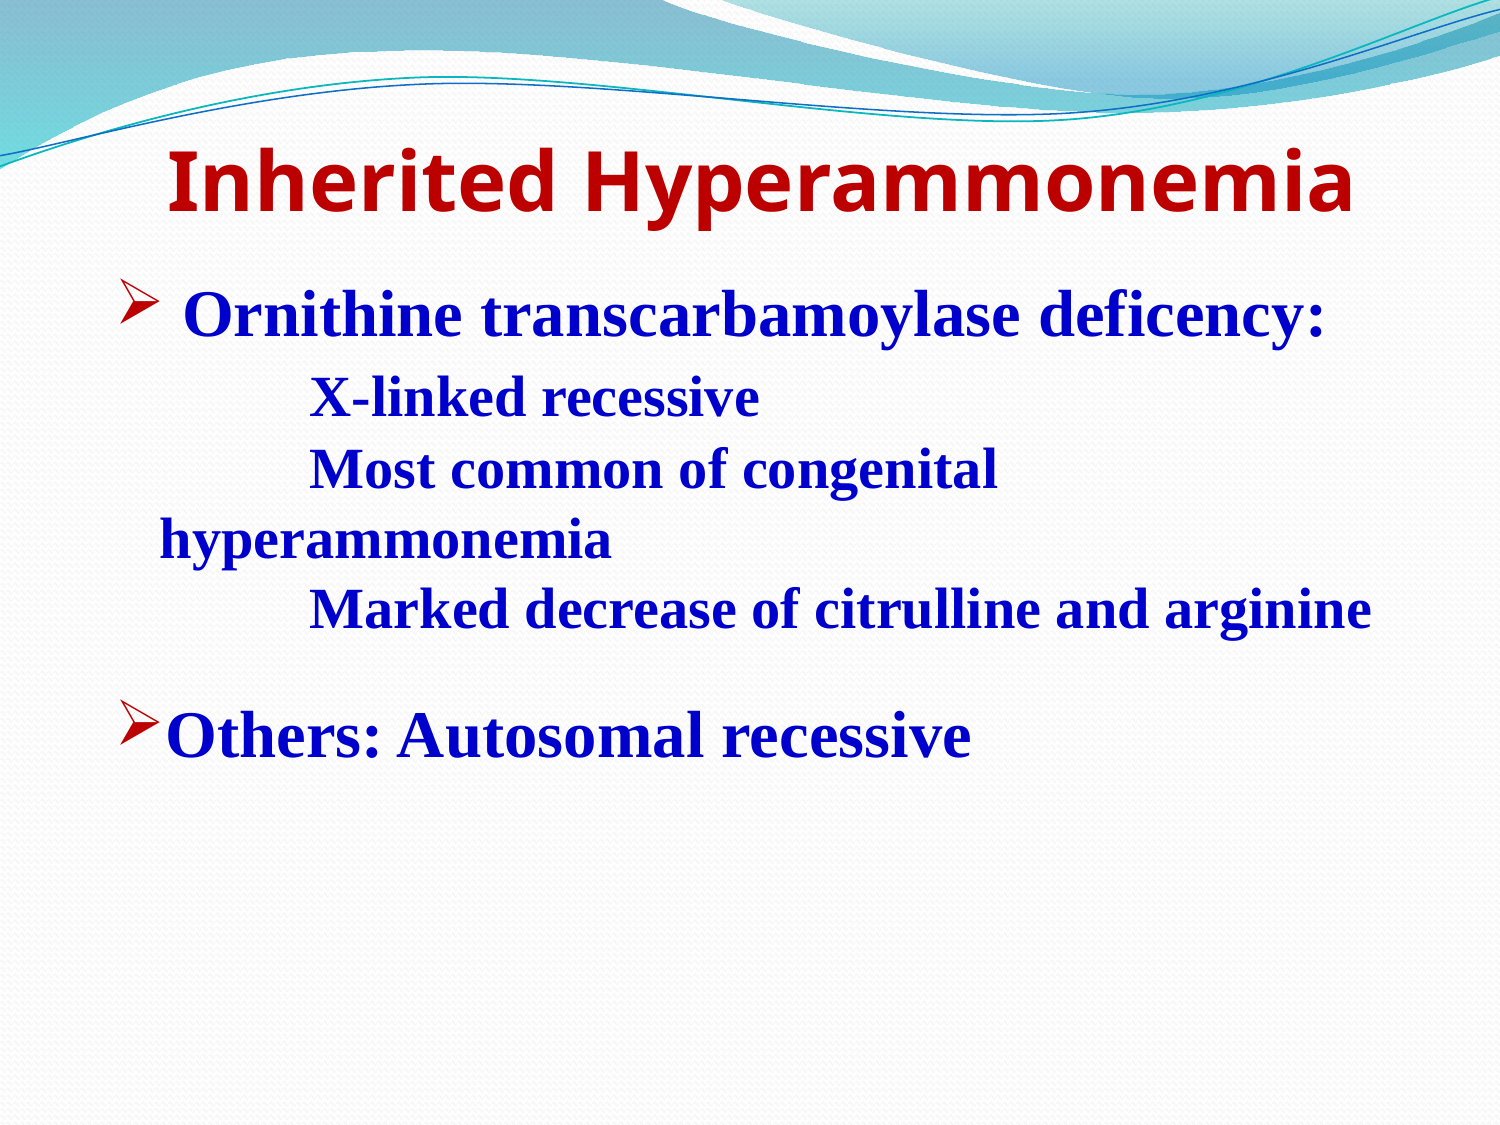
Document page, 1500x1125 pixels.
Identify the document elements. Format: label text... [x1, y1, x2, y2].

list Ornithine transcarbamoylase deficency: X-linked recessive Most common of congenital hyperammonemia Marked decrease of citrulline and arginine Others: Autosomal recessive [99, 262, 1438, 1076]
title Inherited Hyperammonemia [87, 99, 1438, 229]
